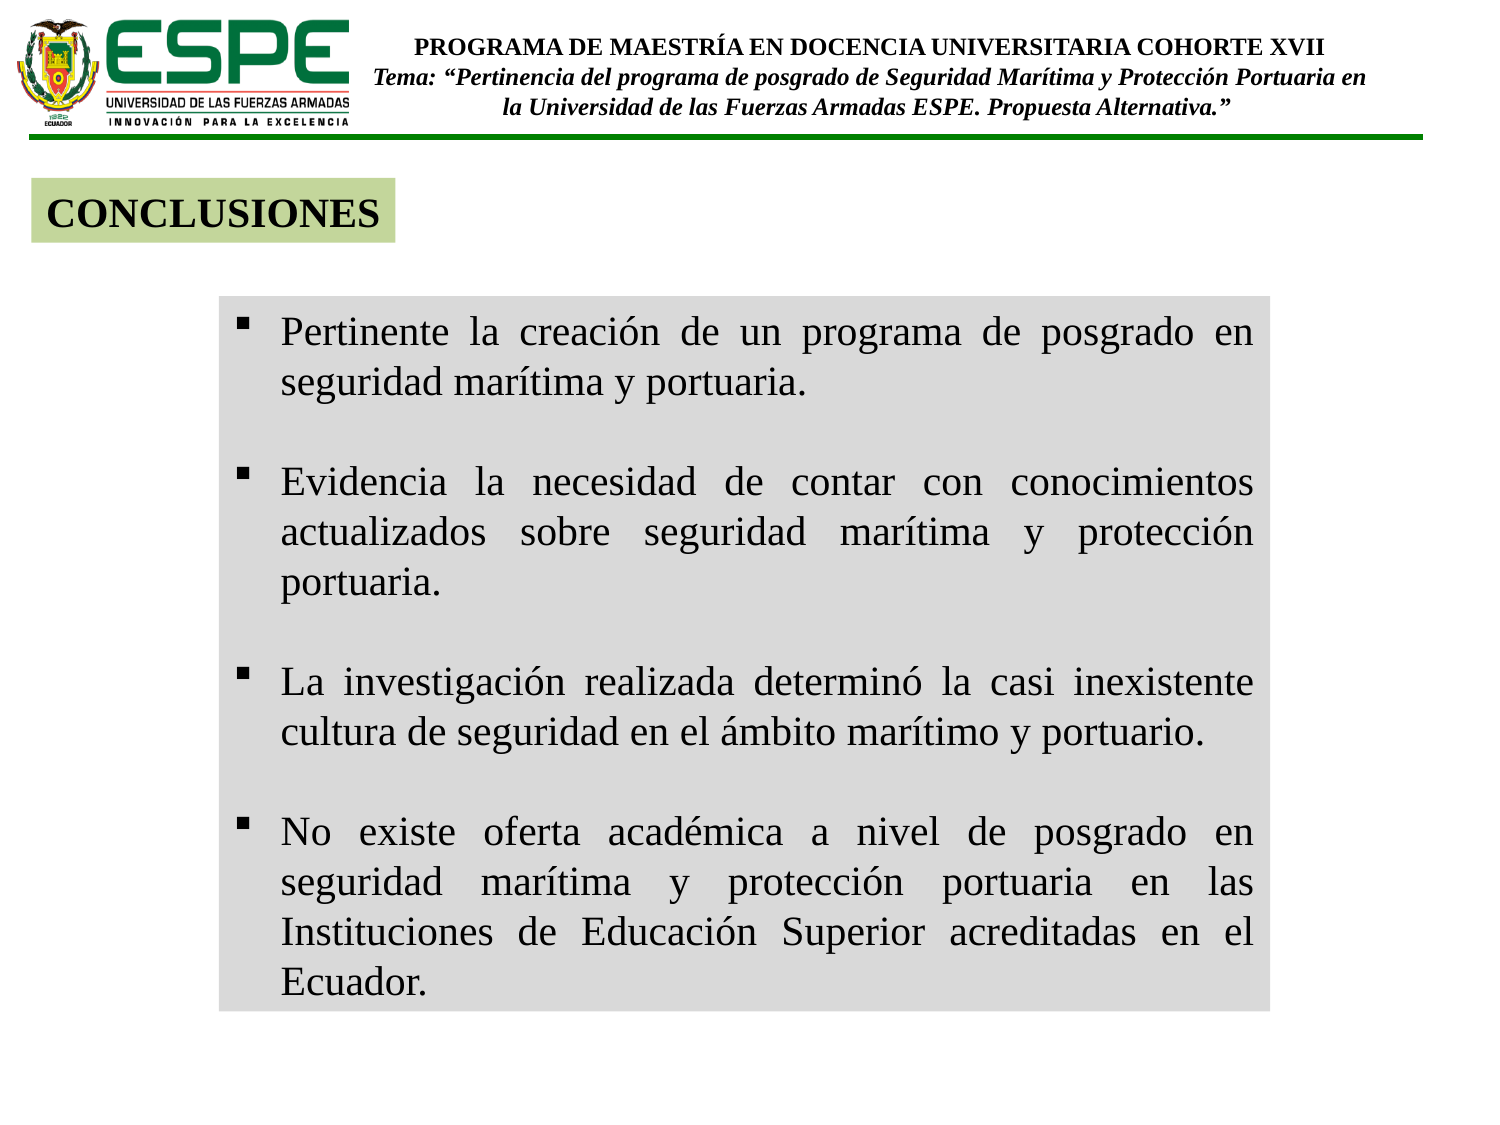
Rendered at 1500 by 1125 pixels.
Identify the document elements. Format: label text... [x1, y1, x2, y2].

text_box Pertinente la creación de un programa de posgrado en seguridad marítima y portuaria. Evidencia la necesidad de contar con conocimientos actualizados sobre seguridad marítima y protección portuaria. La investigación realizada determinó la casi inexistente cultura de seguridad en el ámbito marítimo y portuario. No existe oferta académica a nivel de posgrado en seguridad marítima y protección portuaria en las Instituciones de Educación Superior acreditadas en el Ecuador. [218, 296, 1271, 1012]
picture [17, 18, 349, 126]
text_box CONCLUSIONES [31, 177, 396, 243]
text_box PROGRAMA DE MAESTRÍA EN DOCENCIA UNIVERSITARIA COHORTE XVII Tema: “Pertinencia del programa de posgrado de Seguridad Marítima y Protección Portuaria en la Universidad de las Fuerzas Armadas ESPE. Propuesta Alternativa.” [353, 30, 1388, 126]
